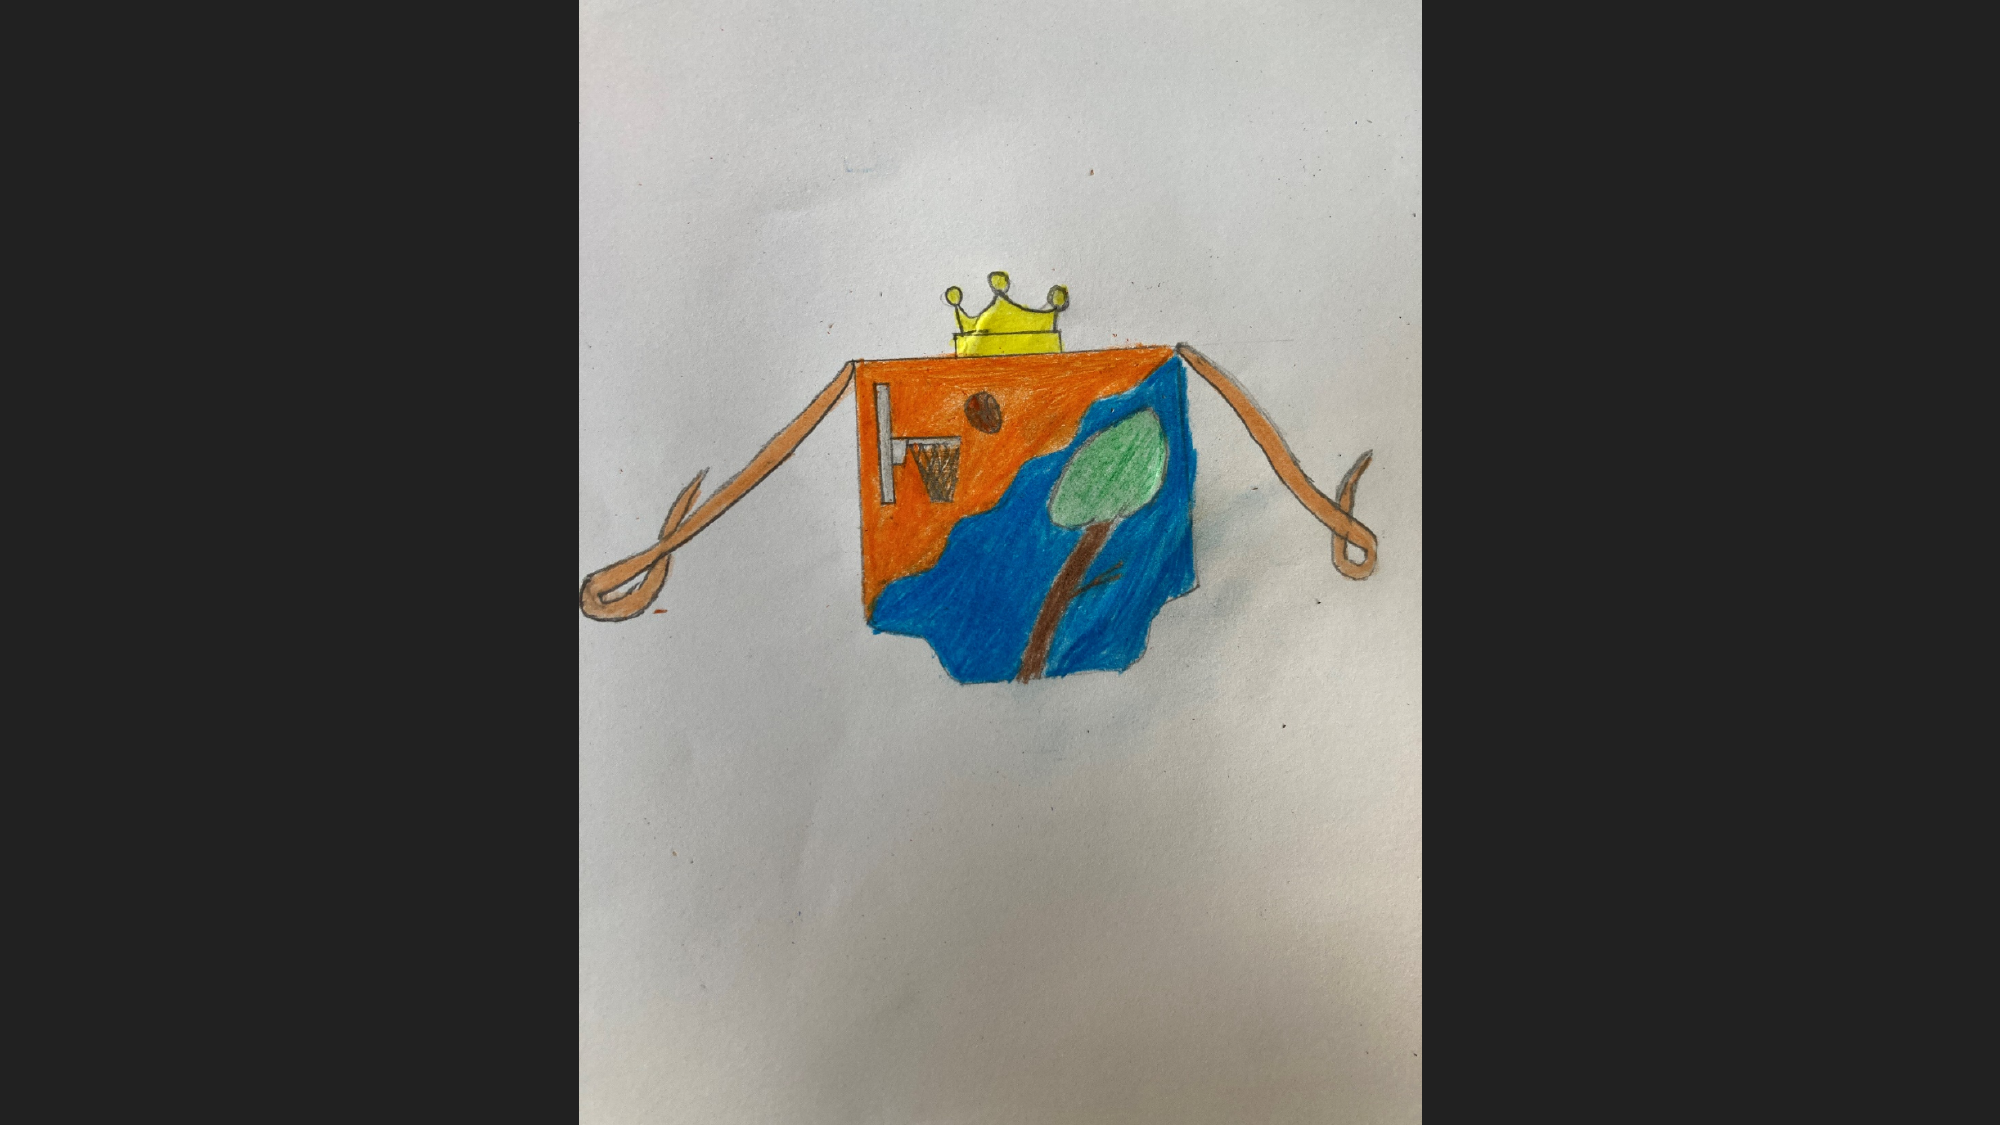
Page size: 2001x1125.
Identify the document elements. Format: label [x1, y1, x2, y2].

picture [437, 0, 1563, 1124]
